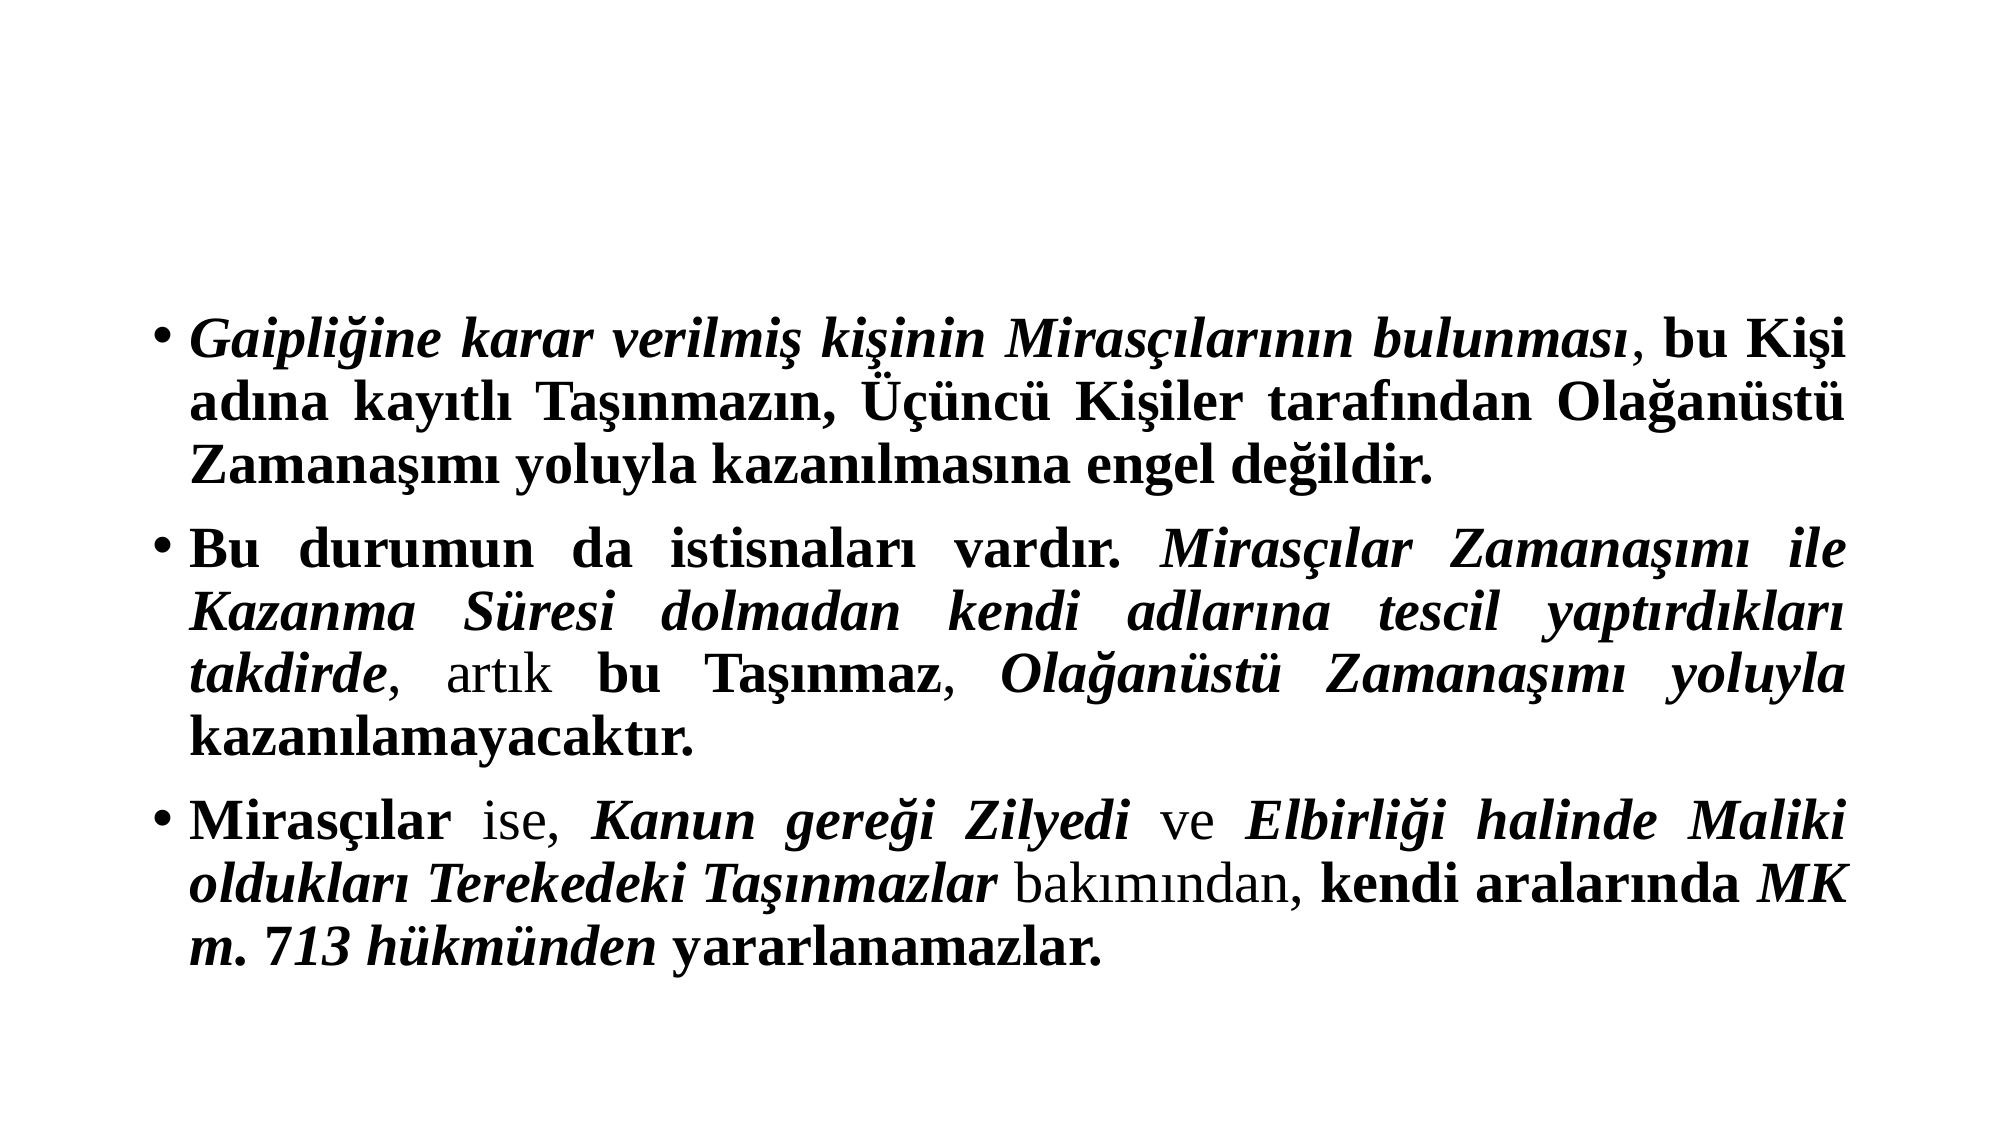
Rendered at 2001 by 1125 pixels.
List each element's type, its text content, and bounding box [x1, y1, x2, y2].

list Gaipliğine karar verilmiş kişinin Mirasçılarının bulunması, bu Kişi adına kayıtlı Taşınmazın, Üçüncü Kişiler tarafından Olağanüstü Zamanaşımı yoluyla kazanılmasına engel değildir. Bu durumun da istisnaları vardır. Mirasçılar Zamanaşımı ile Kazanma Süresi dolmadan kendi adlarına tescil yaptırdıkları takdirde, artık bu Taşınmaz, Olağanüstü Zamanaşımı yoluyla kazanılamayacaktır. Mirasçılar ise, Kanun gereği Zilyedi ve Elbirliği halinde Maliki oldukları Terekedeki Taşınmazlar bakımından, kendi aralarında MK m. 713 hükmünden yararlanamazlar. [137, 299, 1863, 1014]
